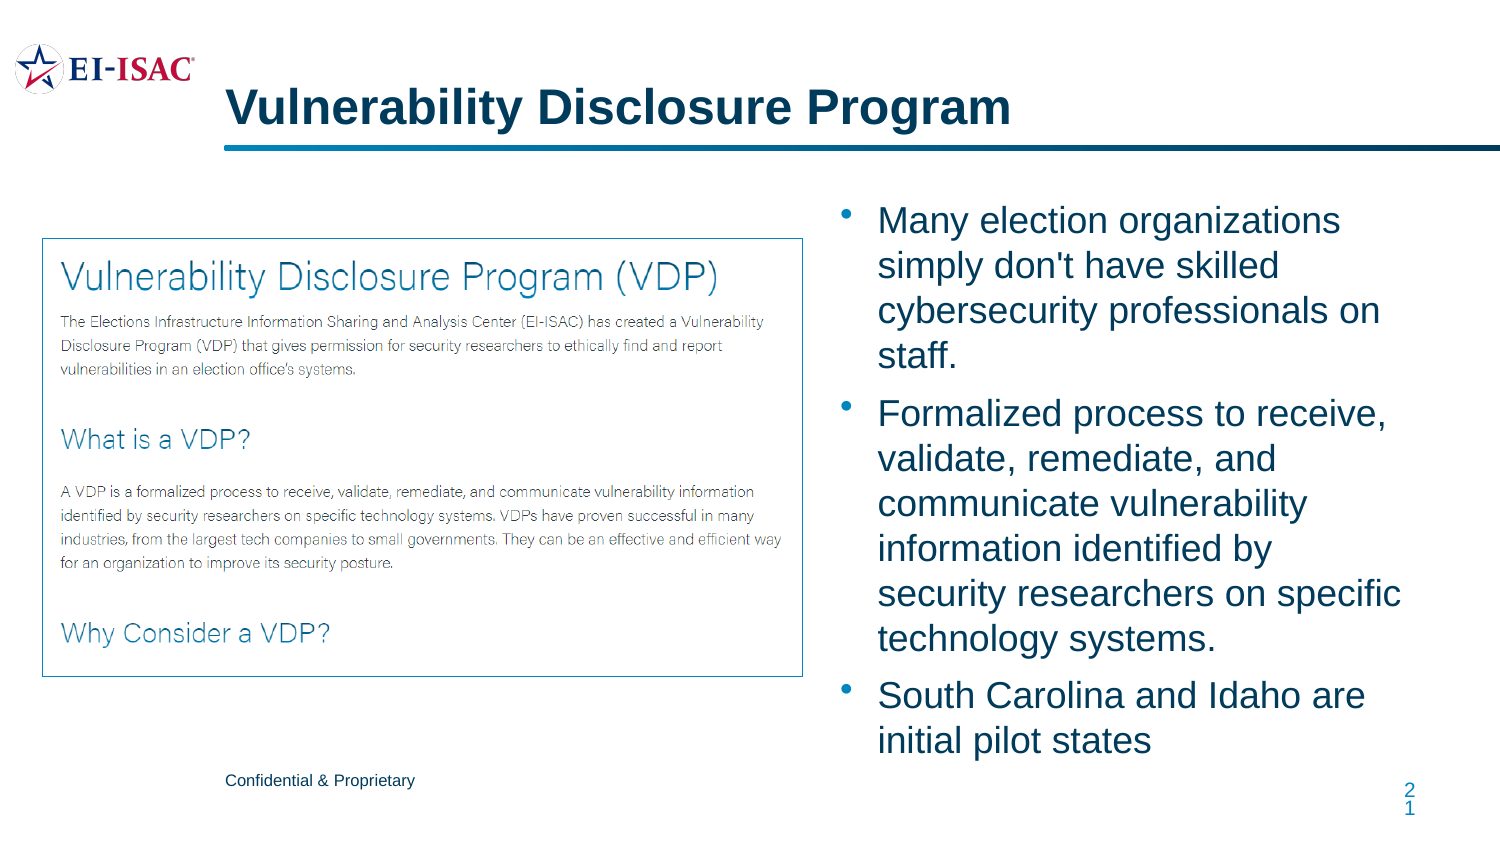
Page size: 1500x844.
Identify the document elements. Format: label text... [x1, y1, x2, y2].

picture [44, 240, 801, 675]
picture [15, 44, 195, 94]
title Vulnerability Disclosure Program [224, 0, 1276, 136]
text_box Many election organizations simply don't have skilled cybersecurity professionals on staff. Formalized process to receive, validate, remediate, and communicate vulnerability information identified by security researchers on specific technology systems. South Carolina and Idaho are initial pilot states [832, 188, 1417, 769]
slide_number 21 [1404, 780, 1425, 801]
